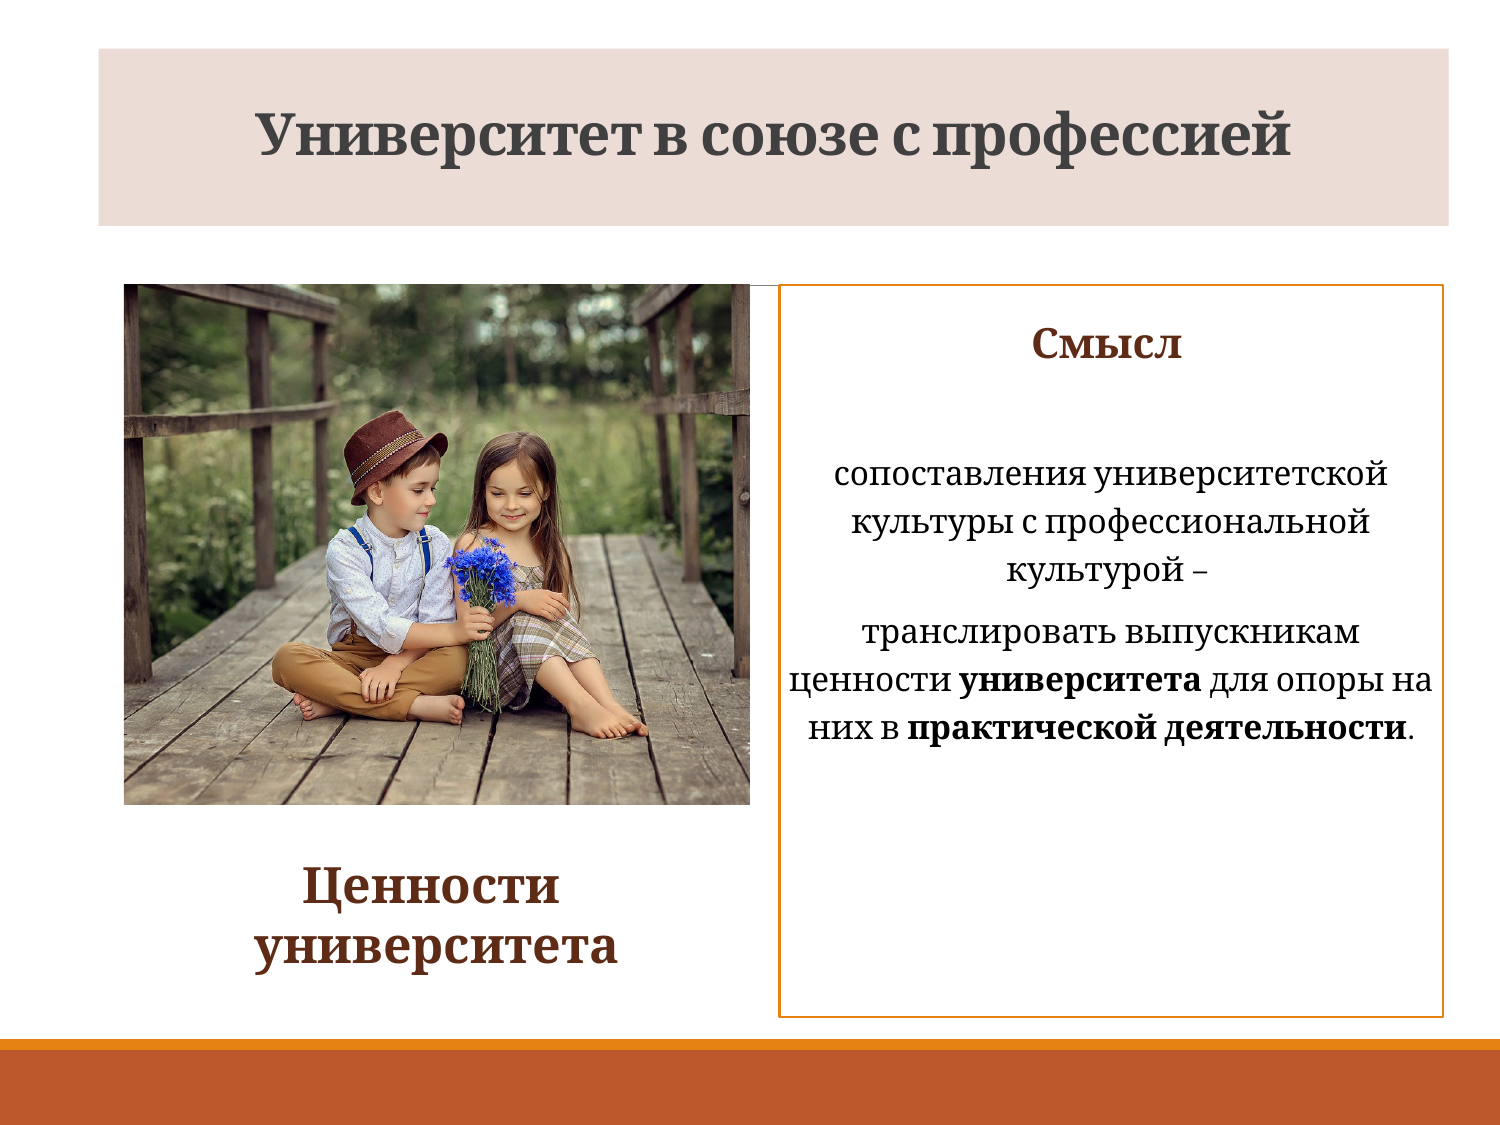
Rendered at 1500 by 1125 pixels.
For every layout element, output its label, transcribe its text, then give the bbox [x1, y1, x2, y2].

title Университет в союзе с профессией [98, 48, 1449, 226]
text_box Ценности университета [239, 845, 635, 981]
picture [123, 284, 751, 806]
list Смысл сопоставления университетской культуры с профессиональной культурой – транслировать выпускникам ценности университета для опоры на них в практической деятельности. [778, 284, 1444, 1018]
